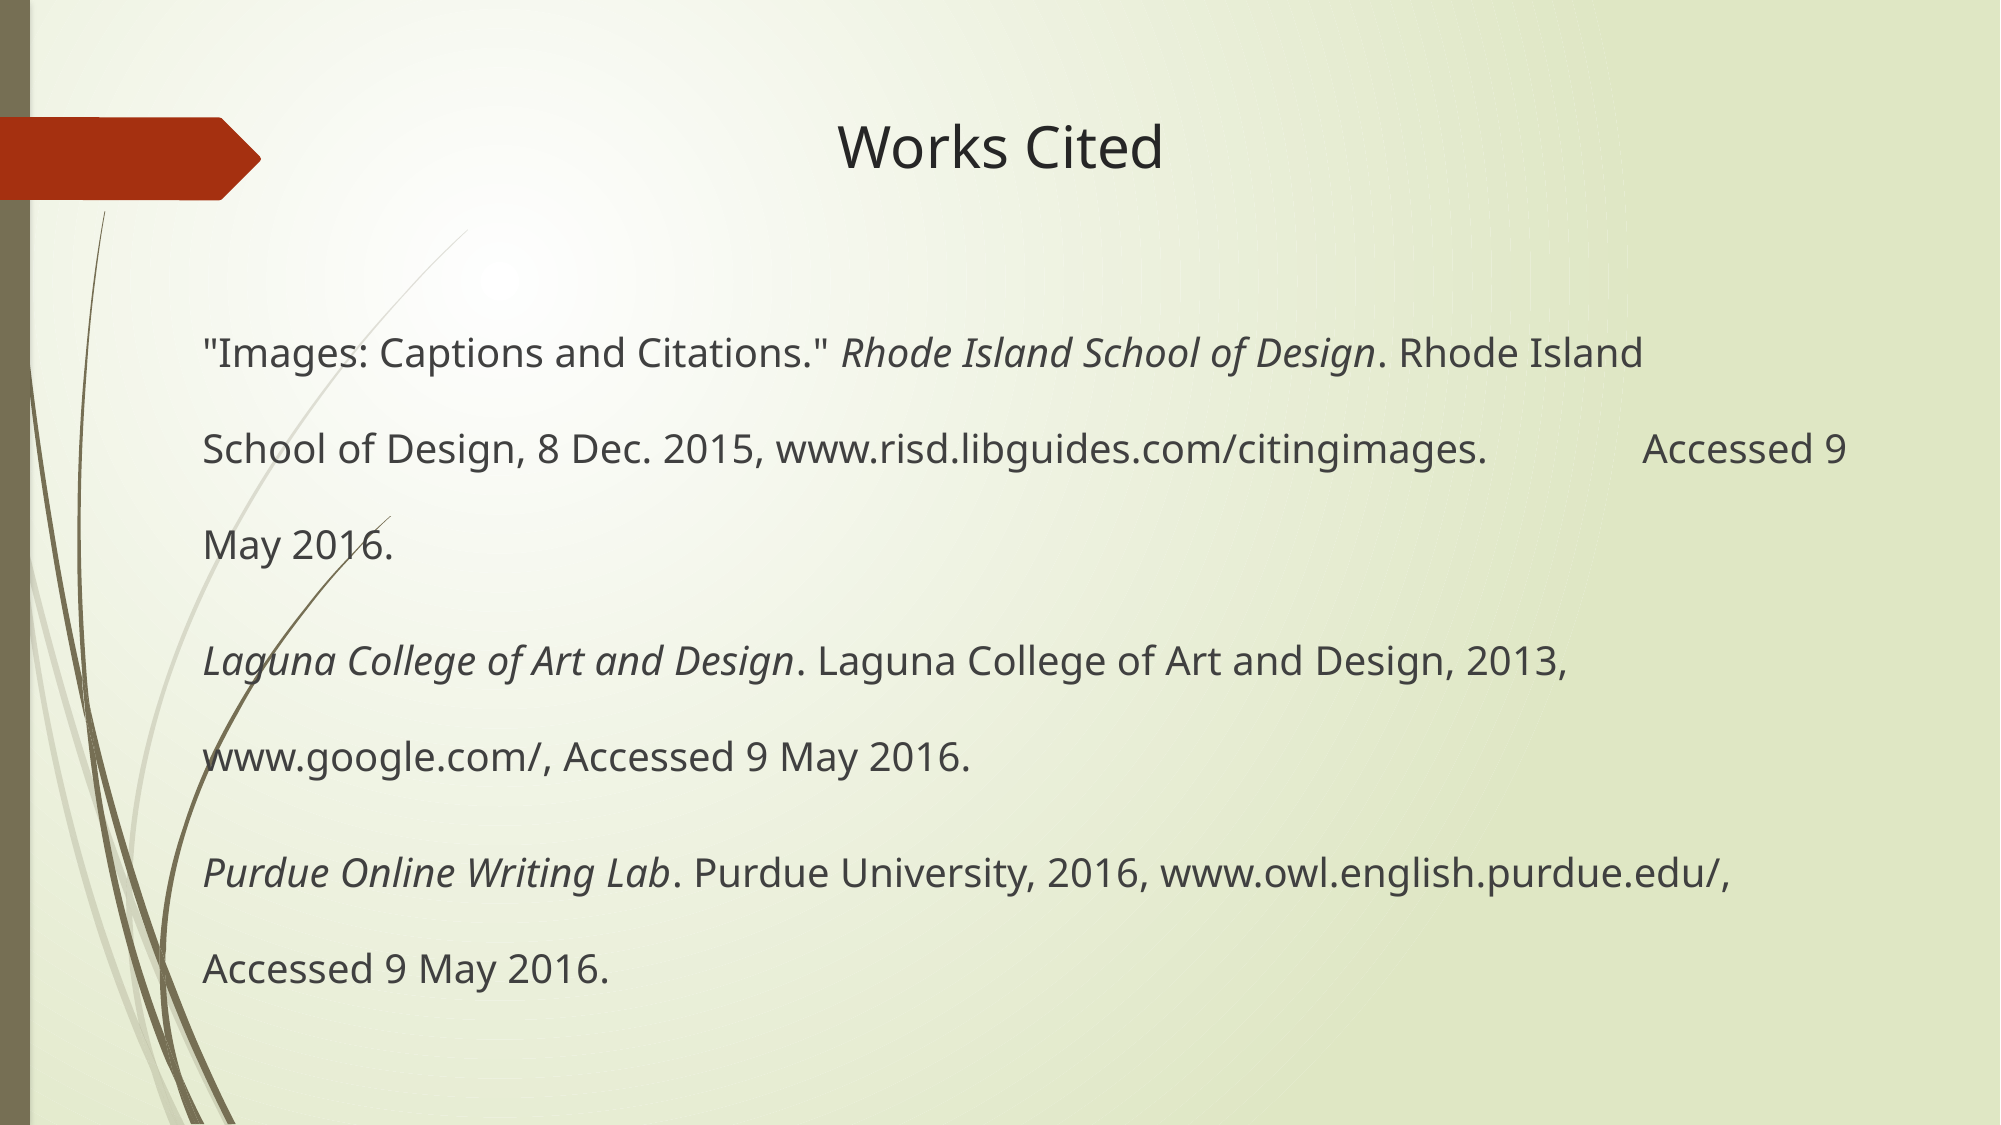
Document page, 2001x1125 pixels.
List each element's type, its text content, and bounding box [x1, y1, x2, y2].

title Works Cited [425, 102, 1579, 271]
list "Images: Captions and Citations." Rhode Island School of Design. Rhode Island School of Design, 8 Dec. 2015, www.risd.libguides.com/citingimages. Accessed 9 May 2016. Laguna College of Art and Design. Laguna College of Art and Design, 2013, www.google.com/, Accessed 9 May 2016. Purdue Online Writing Lab. Purdue University, 2016, www.owl.english.purdue.edu/, Accessed 9 May 2016. [187, 271, 1868, 1003]
